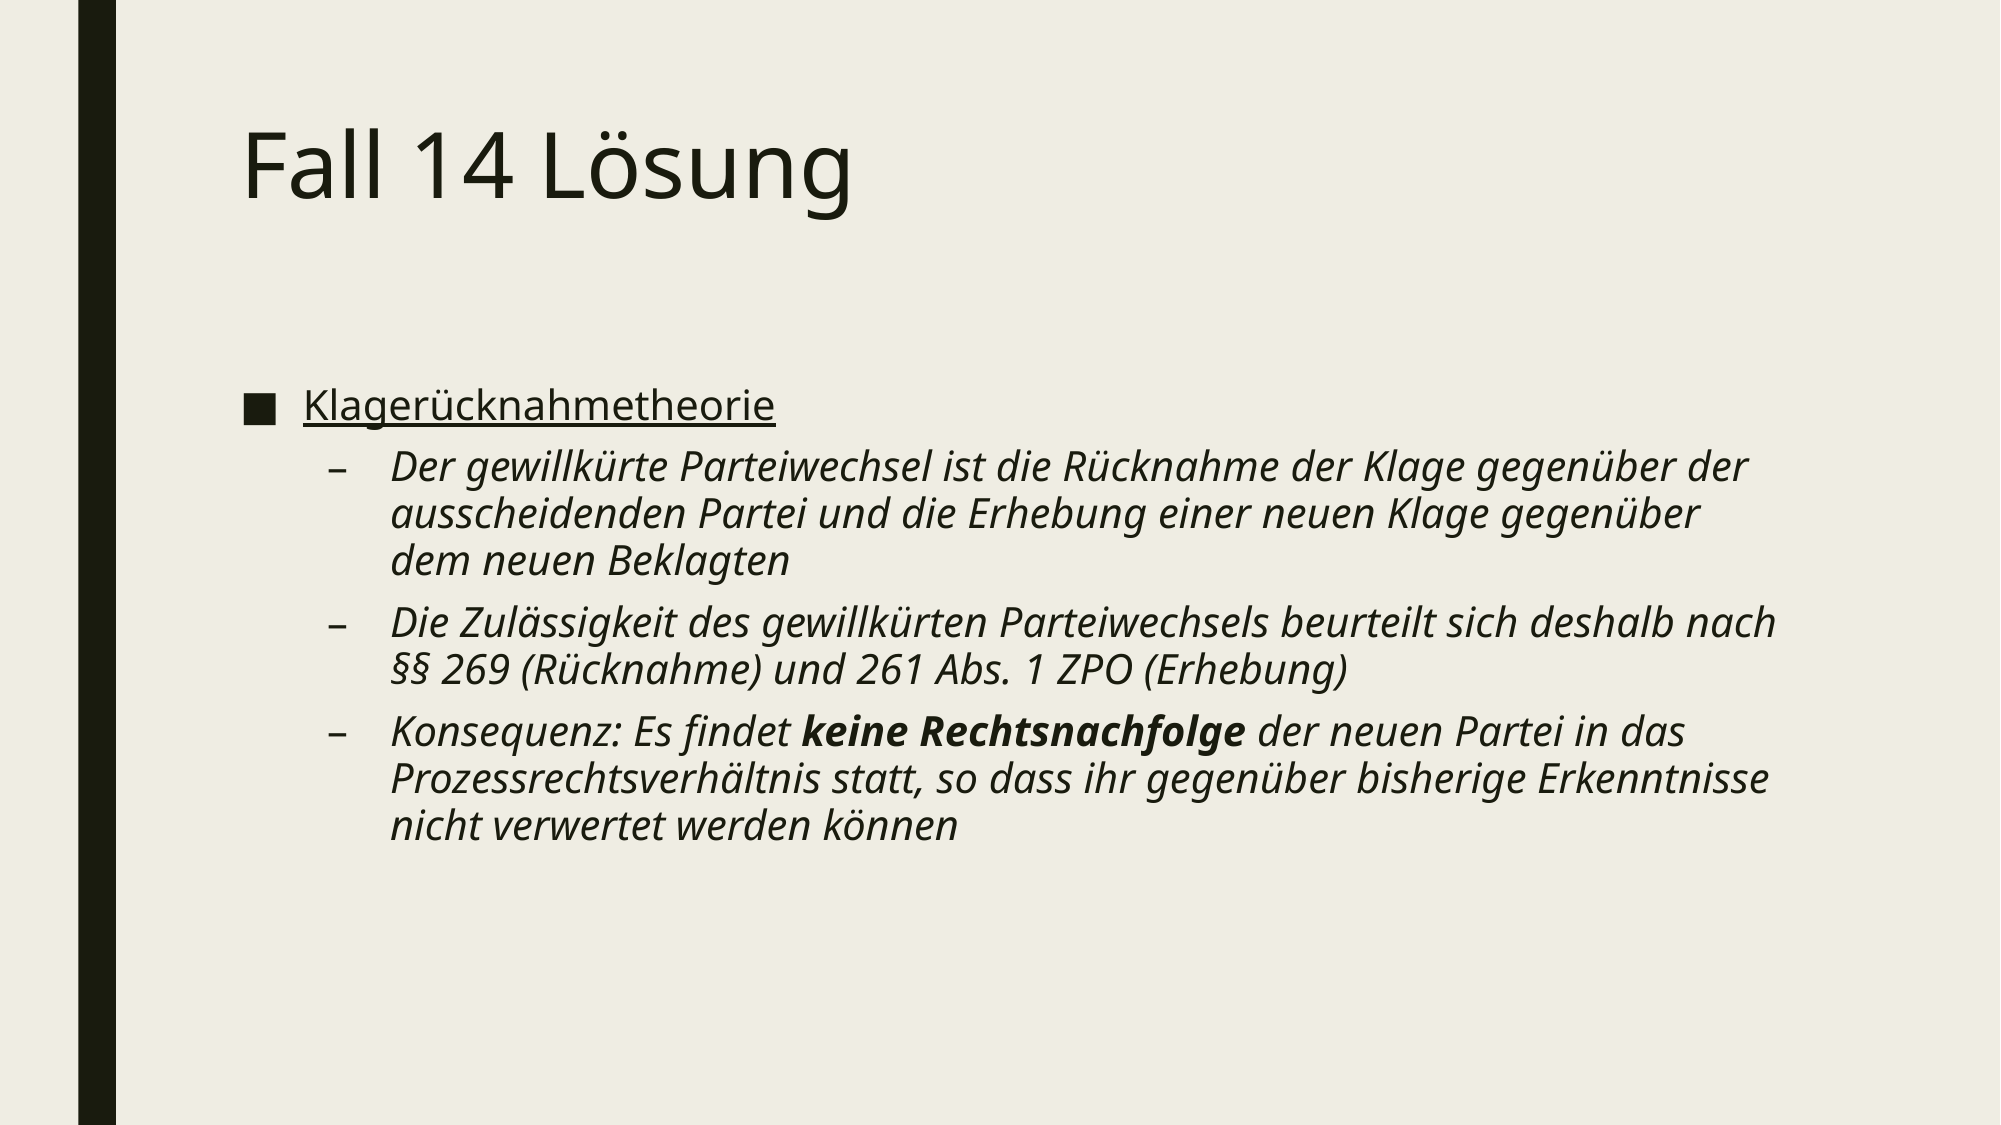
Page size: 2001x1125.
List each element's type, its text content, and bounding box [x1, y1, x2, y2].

title Fall 14 Lösung [225, 112, 1800, 357]
list Klagerücknahmetheorie Der gewillkürte Parteiwechsel ist die Rücknahme der Klage gegenüber der ausscheidenden Partei und die Erhebung einer neuen Klage gegenüber dem neuen Beklagten Die Zulässigkeit des gewillkürten Parteiwechsels beurteilt sich deshalb nach §§ 269 (Rücknahme) und 261 Abs. 1 ZPO (Erhebung) Konsequenz: Es findet keine Rechtsnachfolge der neuen Partei in das Prozessrechtsverhältnis statt, so dass ihr gegenüber bisherige Erkenntnisse nicht verwertet werden können [225, 375, 1800, 963]
